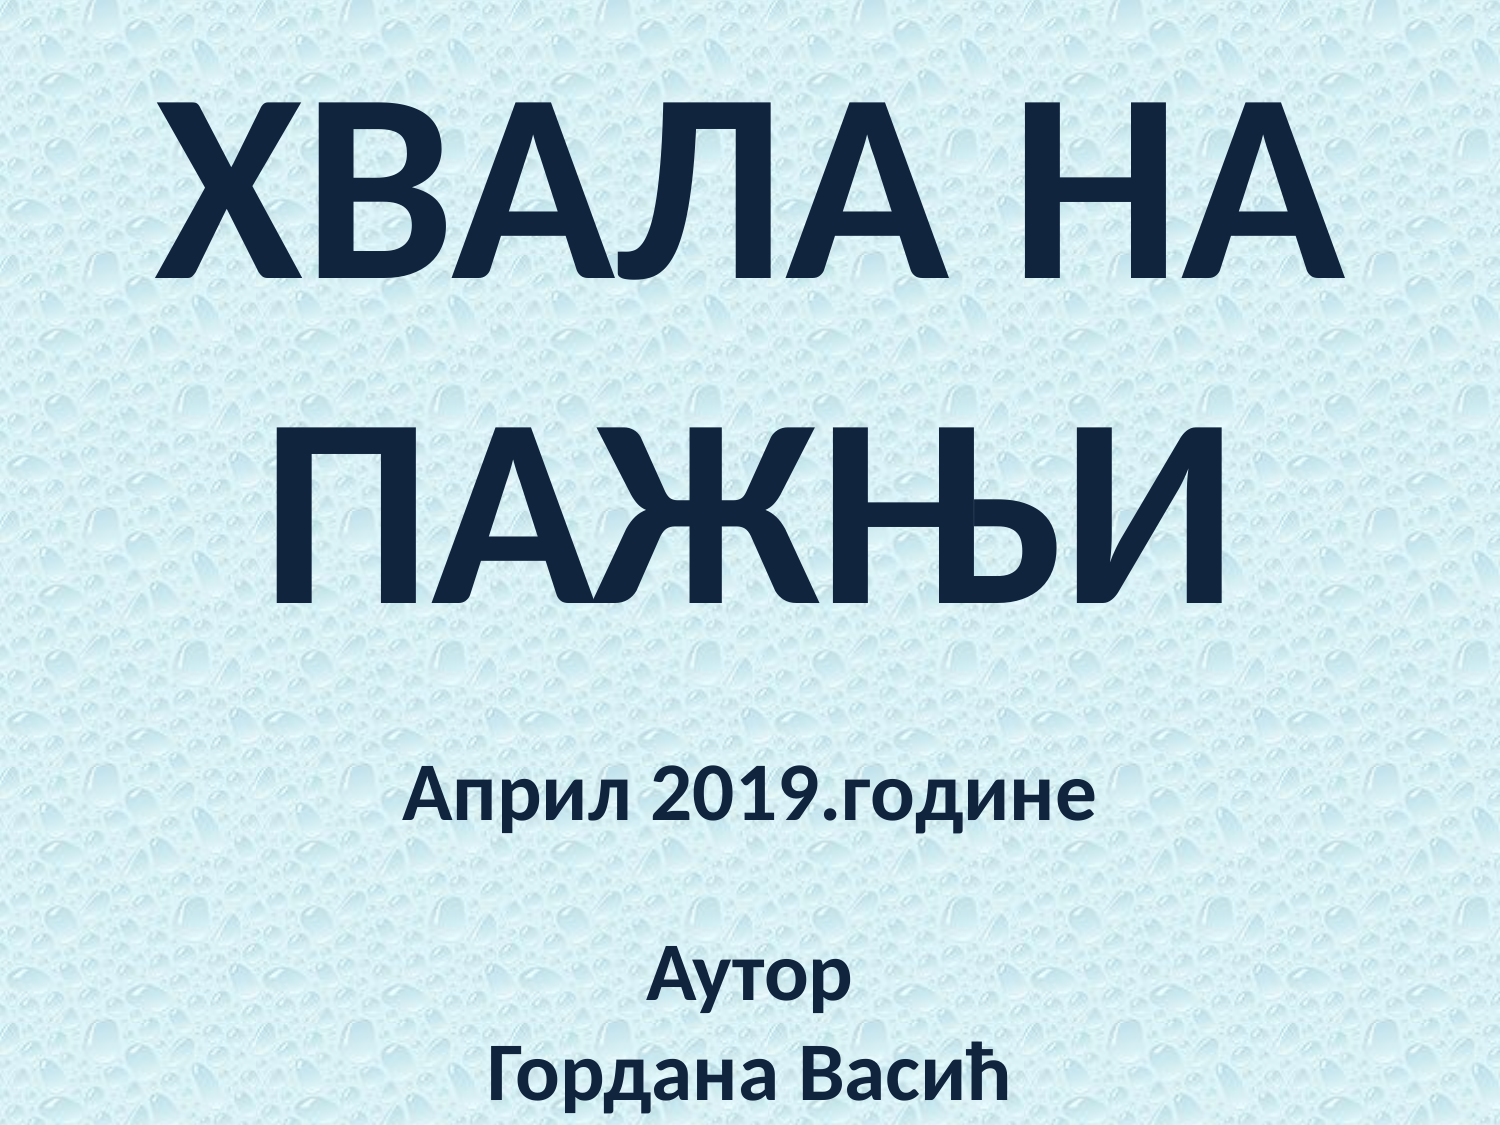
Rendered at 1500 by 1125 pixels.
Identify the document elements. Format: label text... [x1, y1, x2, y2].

text_box ХВАЛА НА ПАЖЊИ Април 2019.године Аутор Гордана Васић [0, 0, 1500, 1125]
